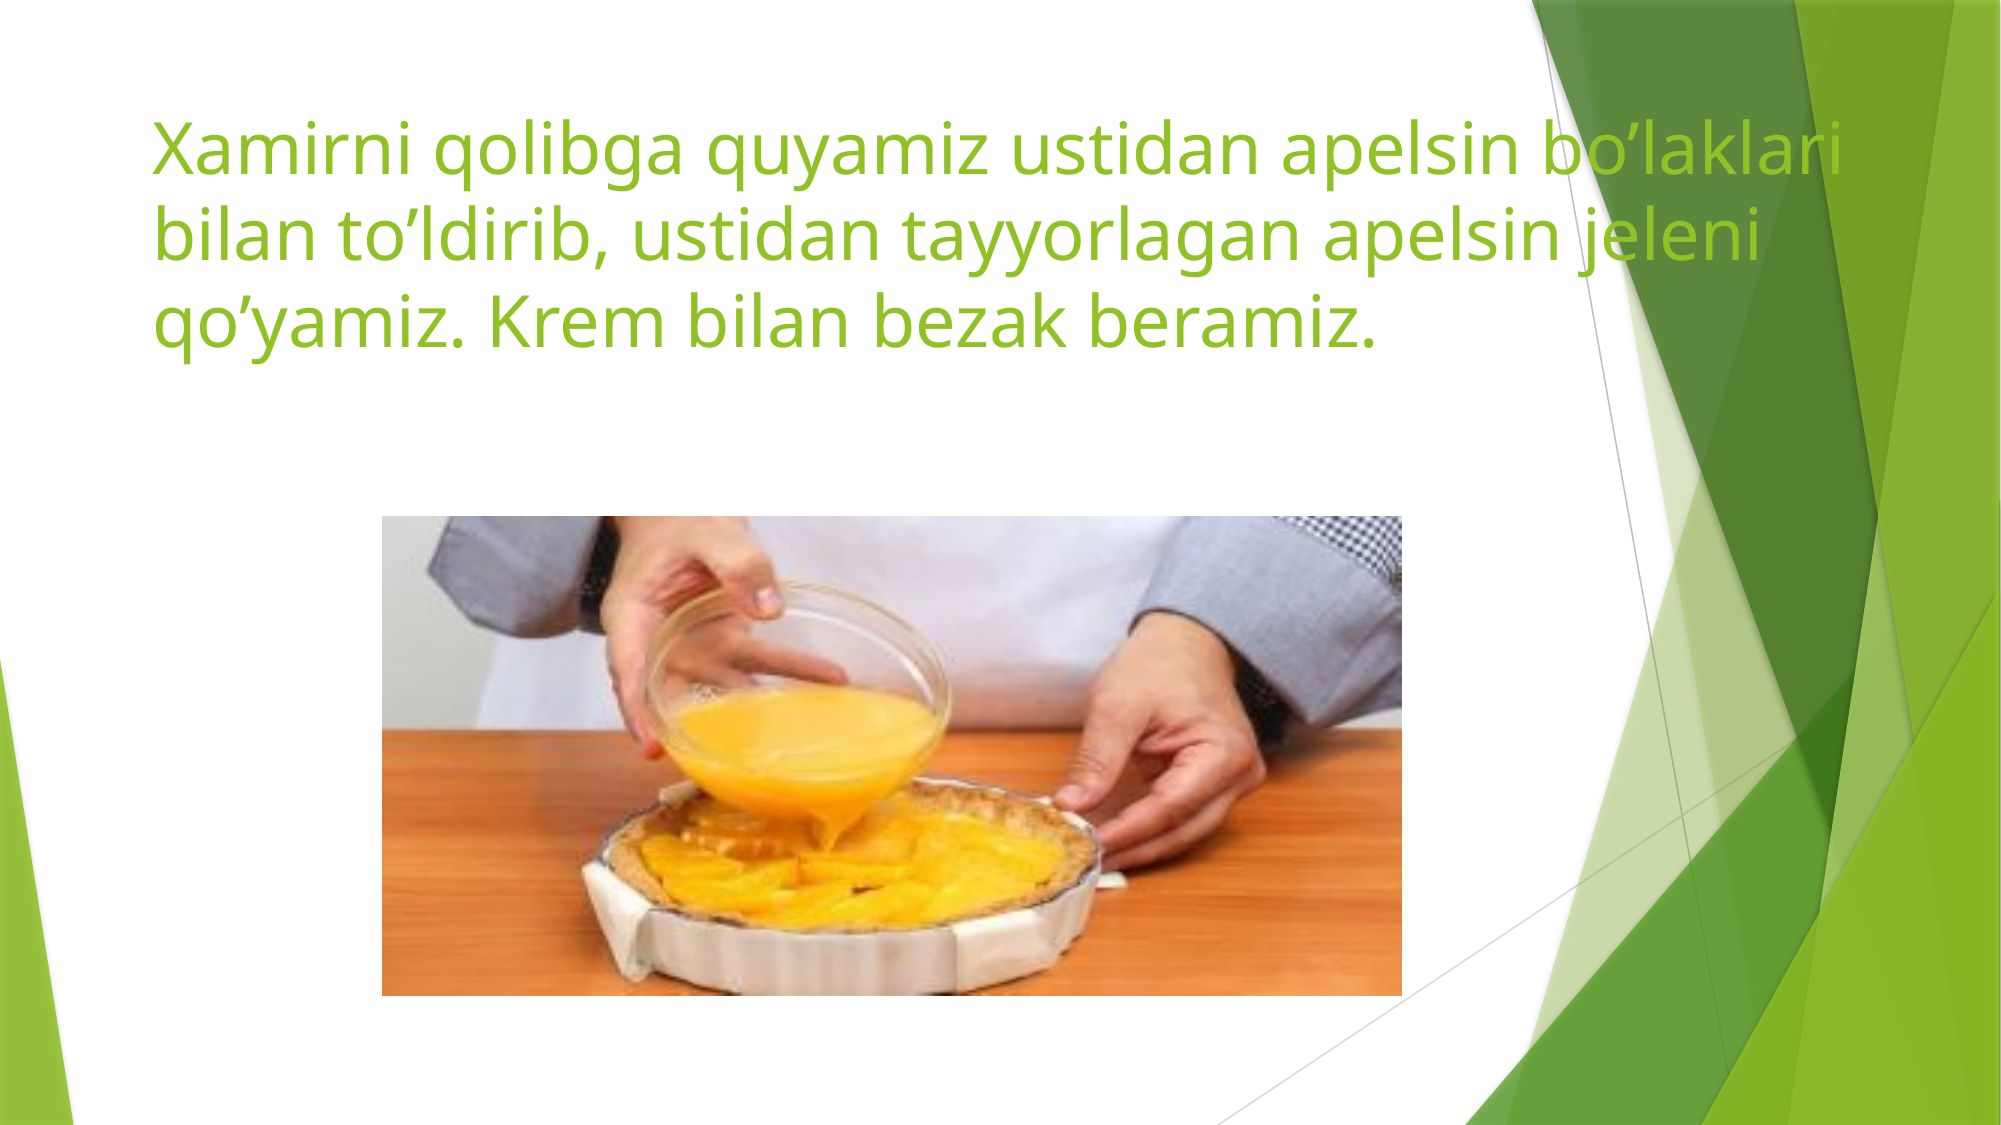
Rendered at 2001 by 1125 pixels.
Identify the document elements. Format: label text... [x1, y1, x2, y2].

title Xamirni qolibga quyamiz ustidan apelsin bo’laklari bilan to’ldirib, ustidan tayyorlagan apelsin jeleni qo’yamiz. Krem bilan bezak beramiz. [137, 95, 1863, 444]
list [382, 516, 1402, 997]
